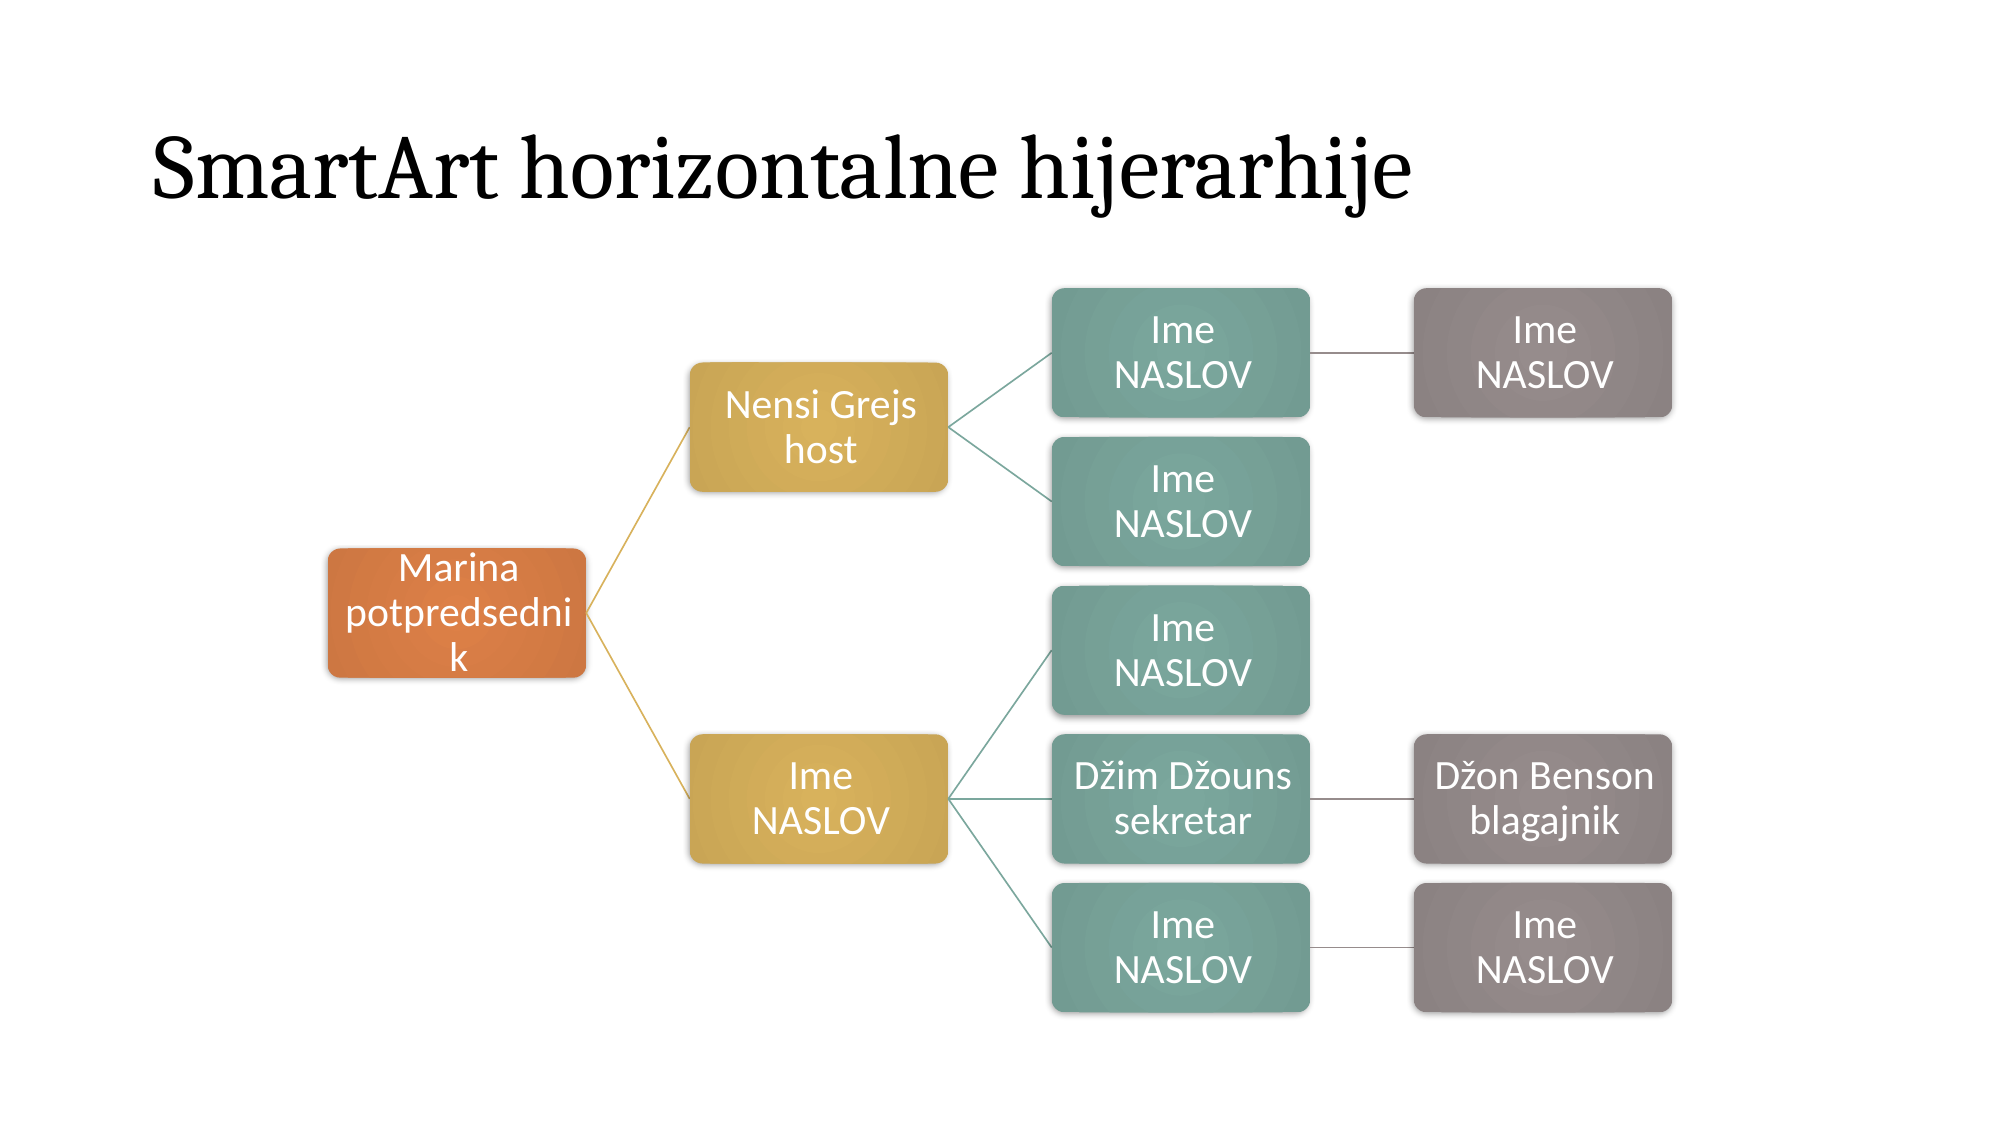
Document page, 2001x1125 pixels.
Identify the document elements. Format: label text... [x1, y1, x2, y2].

title SmartArt horizontalne hijerarhije [138, 60, 1864, 278]
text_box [99, 287, 1901, 1013]
